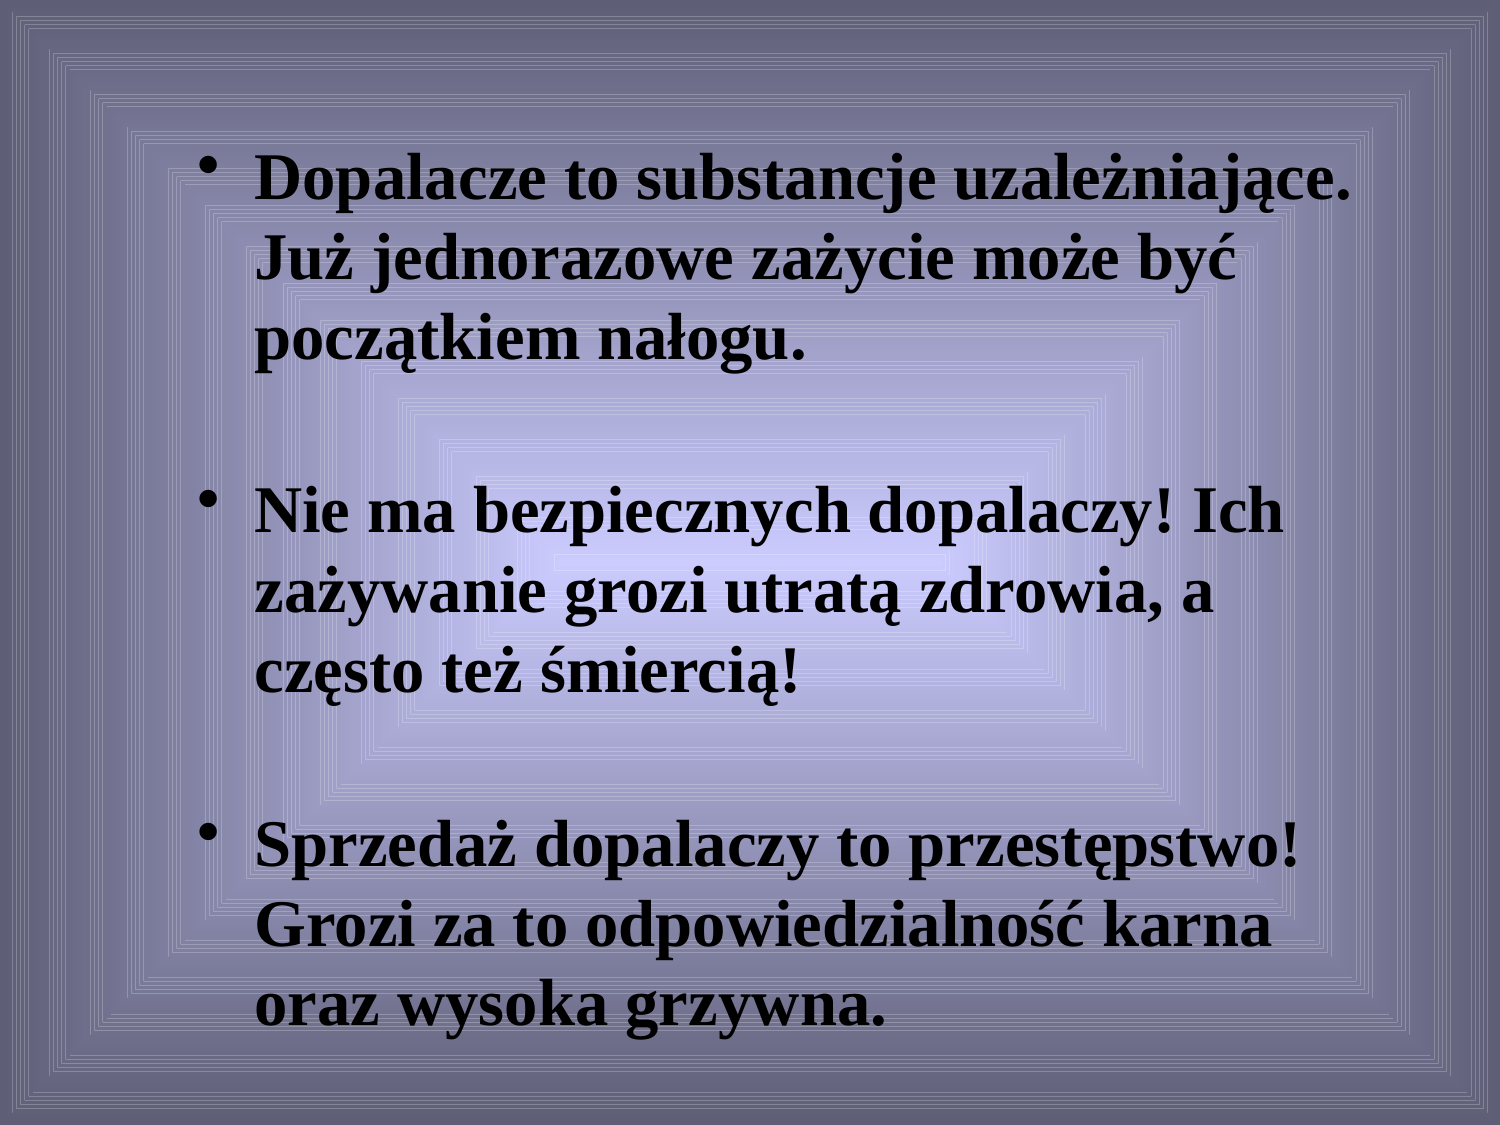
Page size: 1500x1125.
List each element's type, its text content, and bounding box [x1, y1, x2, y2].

list Dopalacze to substancje uzależniające. Już jednorazowe zażycie może być początkiem nałogu. Nie ma bezpiecznych dopalaczy! Ich zażywanie grozi utratą zdrowia, a często też śmiercią! Sprzedaż dopalaczy to przestępstwo! Grozi za to odpowiedzialność karna oraz wysoka grzywna. [183, 125, 1388, 811]
